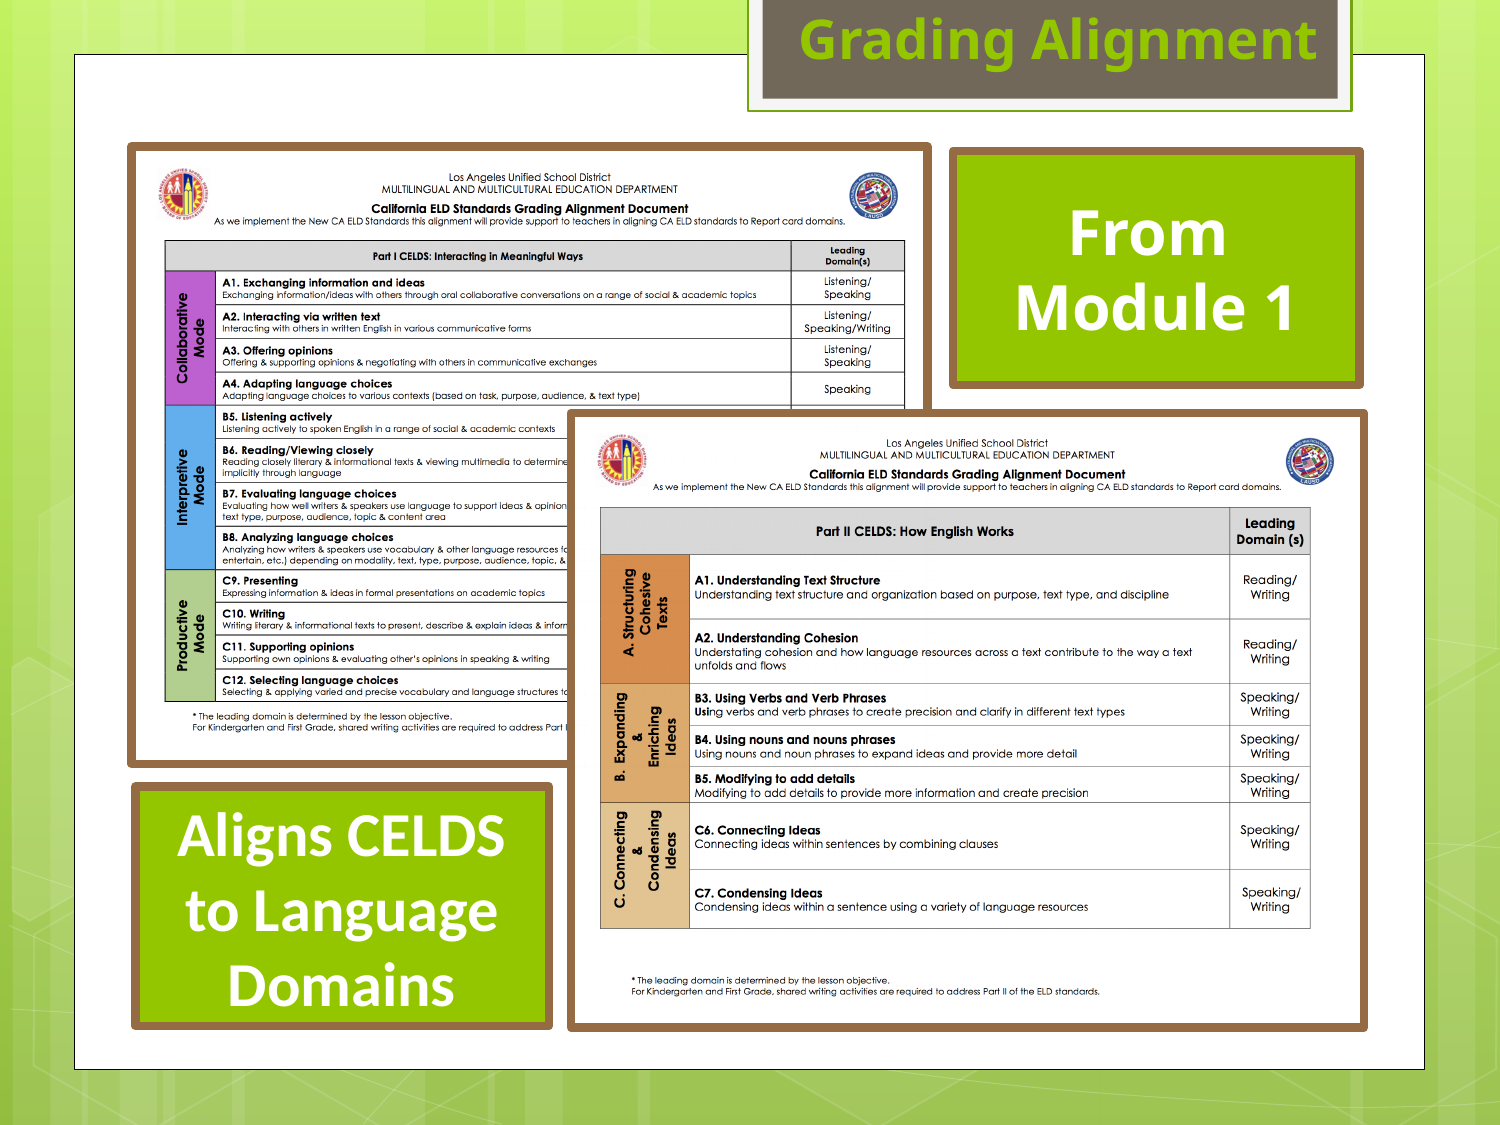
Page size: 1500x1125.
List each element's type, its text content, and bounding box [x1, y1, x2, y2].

picture [135, 150, 1360, 1024]
text_box Aligns CELDS to Language Domains [134, 785, 550, 1027]
text_box From Module 1 [952, 149, 1361, 387]
title [748, 0, 1451, 88]
text_box Grading Alignment [783, 0, 1350, 78]
